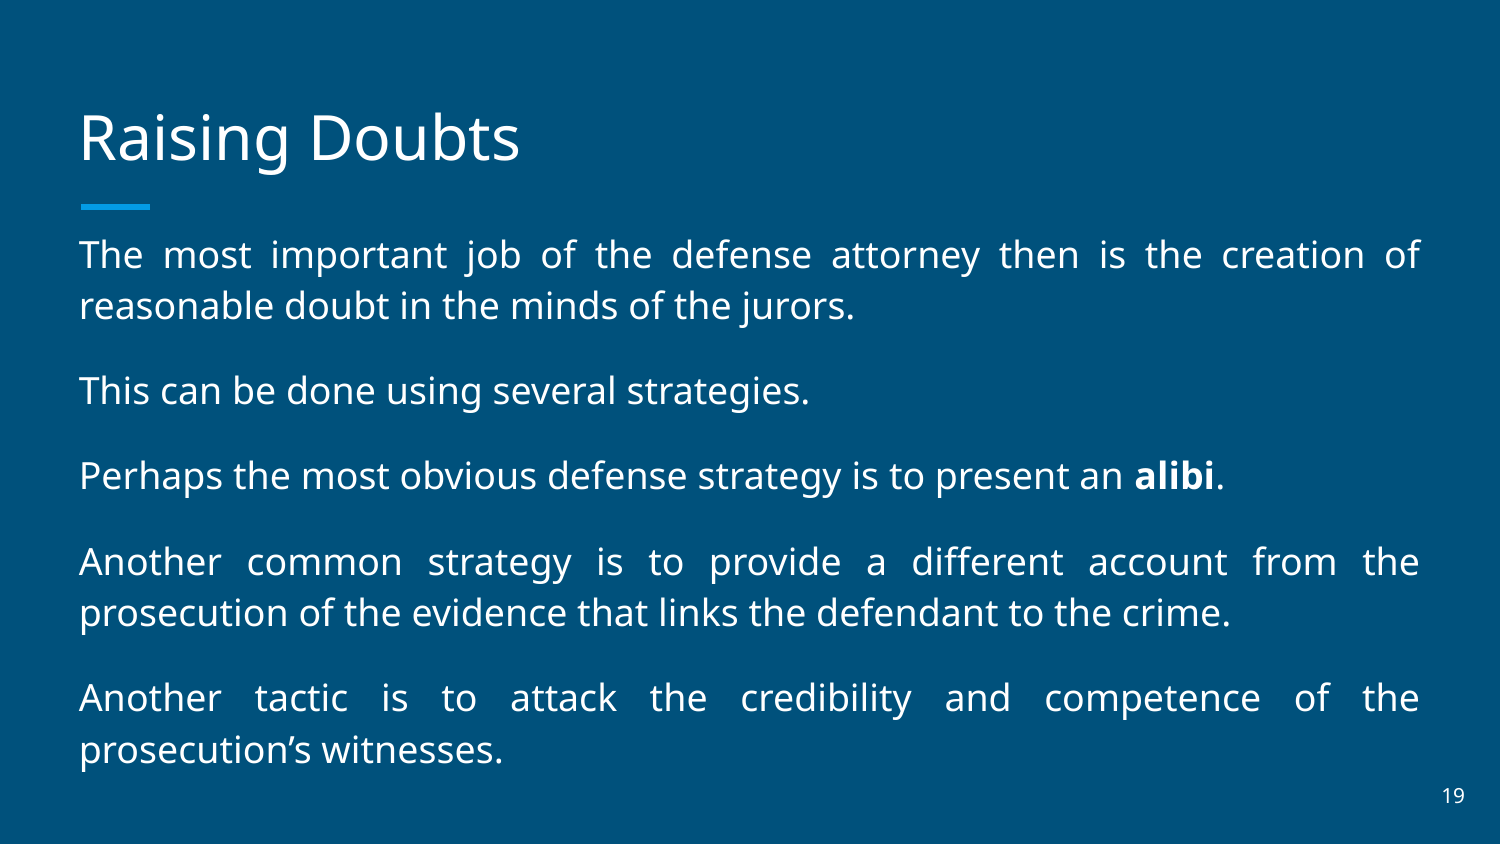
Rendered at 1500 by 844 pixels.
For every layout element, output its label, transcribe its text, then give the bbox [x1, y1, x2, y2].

slide_number ‹#› [1389, 764, 1480, 830]
list The most important job of the defense attorney then is the creation of reasonable doubt in the minds of the jurors. This can be done using several strategies. Perhaps the most obvious defense strategy is to present an alibi. Another common strategy is to provide a different account from the prosecution of the evidence that links the defendant to the crime. Another tactic is to attack the credibility and competence of the prosecution’s witnesses. [63, 208, 1437, 765]
title Raising Doubts [63, 75, 1437, 188]
